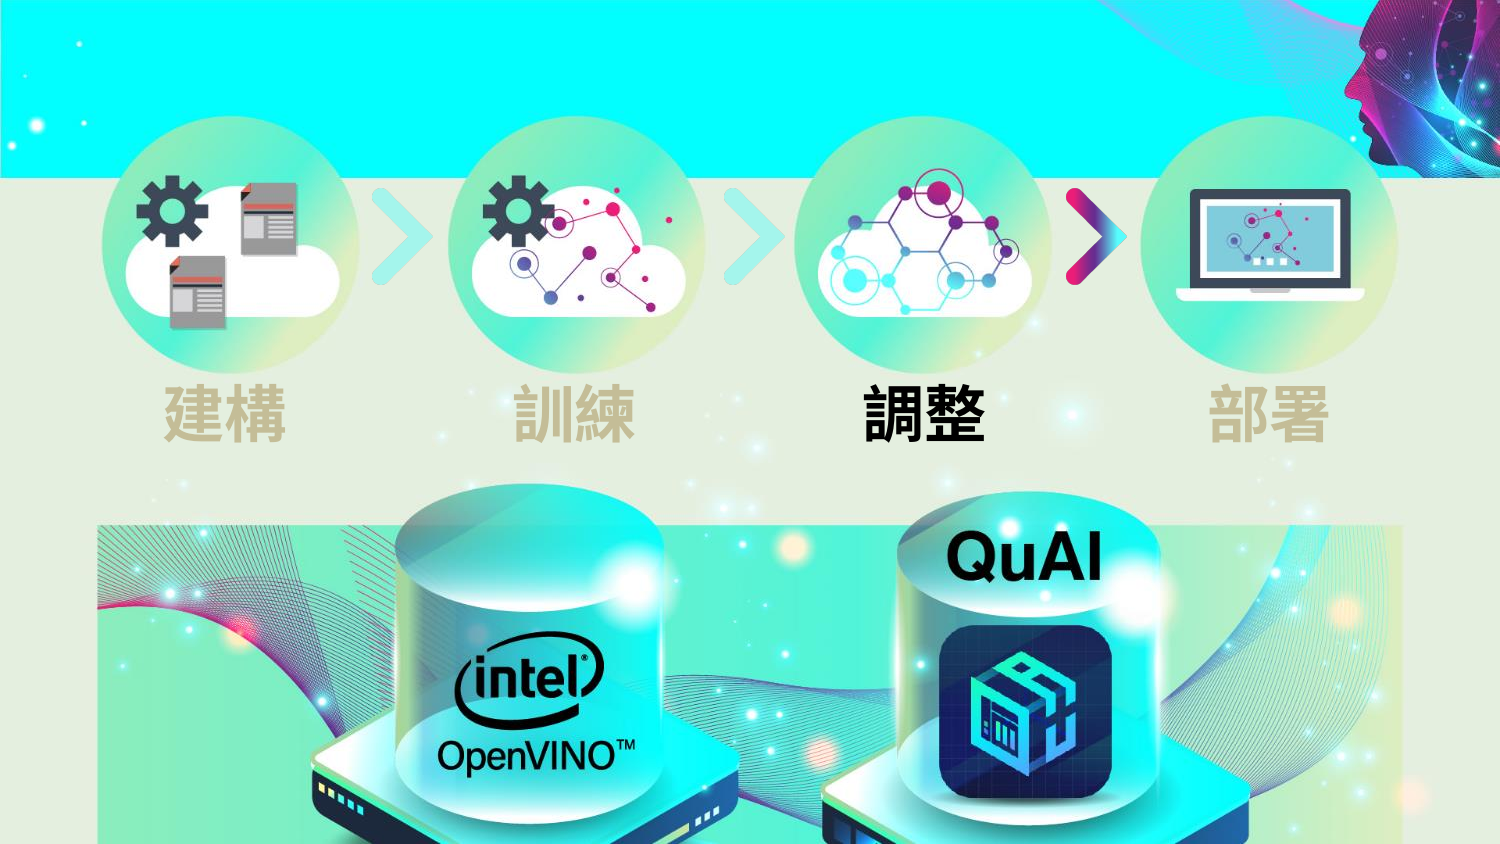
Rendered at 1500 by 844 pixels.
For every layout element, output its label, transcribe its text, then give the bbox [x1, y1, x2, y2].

text_box 建構 [147, 368, 303, 458]
text_box 訓練 [497, 368, 653, 458]
picture [0, 0, 1500, 844]
text_box 調整 [847, 368, 1003, 458]
text_box 部署 [1192, 368, 1348, 458]
